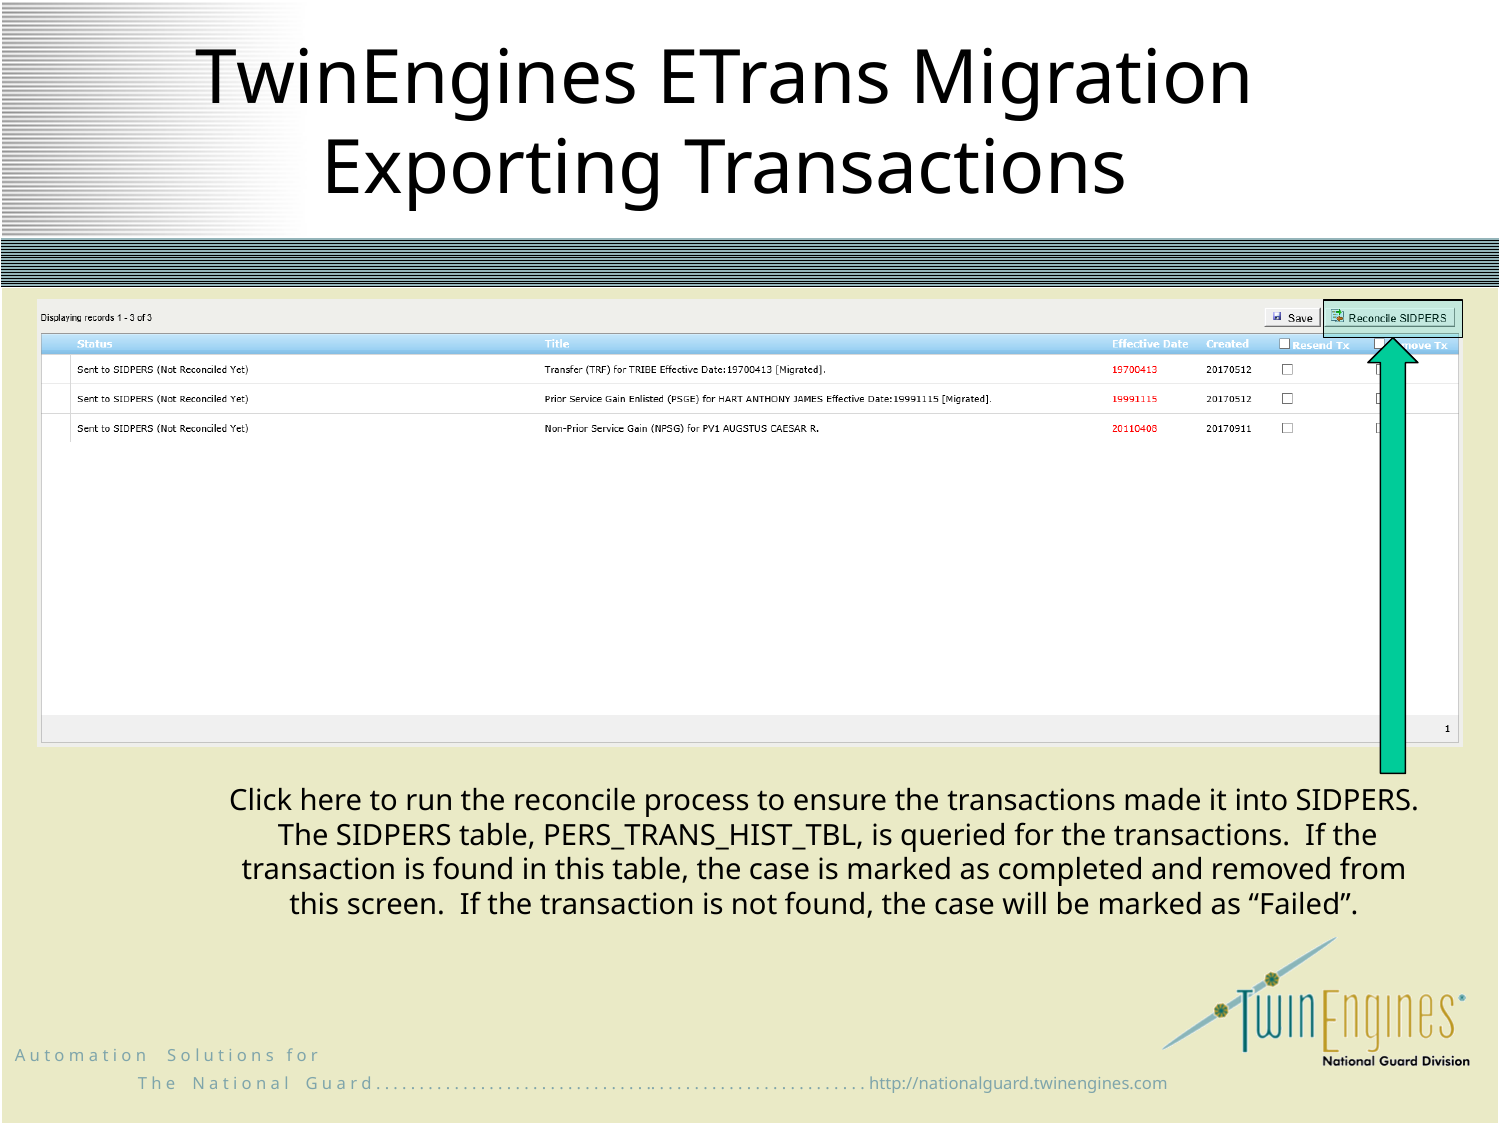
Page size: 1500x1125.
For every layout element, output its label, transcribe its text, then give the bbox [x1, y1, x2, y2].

picture [37, 299, 212, 747]
picture [1162, 937, 1473, 1069]
picture [2, 2, 509, 237]
title TwinEngines ETrans Migration Exporting Transactions [112, 24, 1338, 213]
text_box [212, 299, 1463, 931]
